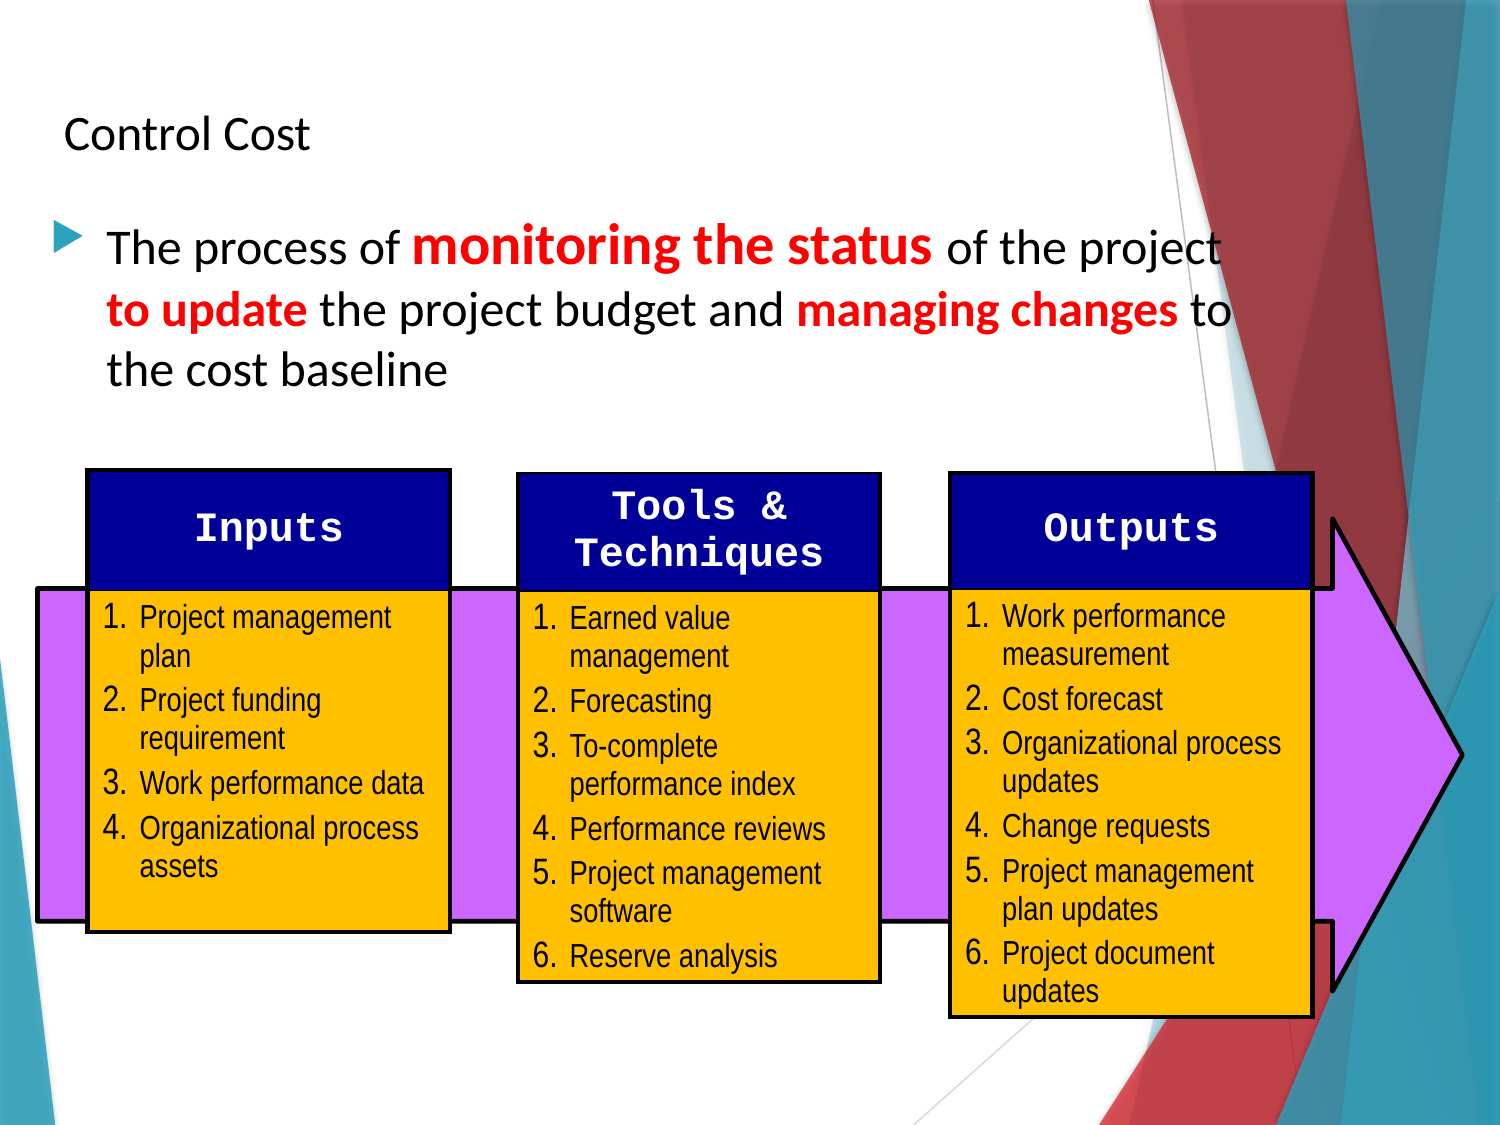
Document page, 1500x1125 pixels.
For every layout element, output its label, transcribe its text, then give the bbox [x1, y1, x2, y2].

title Control Cost [37, 93, 1288, 169]
text_box [882, 586, 948, 923]
table_header Tools & Techniques [520, 474, 878, 590]
table_cell Work performance measurement Cost forecast Organizational process updates Change requests Project management plan updates Project document updates [952, 590, 1310, 1015]
table_cell Earned value management Forecasting To-complete performance index Performance reviews Project management software Reserve analysis [520, 592, 878, 980]
text_box [1315, 517, 1464, 993]
table_header Outputs [952, 475, 1310, 588]
text_box [452, 586, 516, 923]
text_box [35, 586, 85, 923]
table_header Inputs [90, 472, 448, 590]
table_cell Project management plan Project funding requirement Work performance data Organizational process assets [90, 591, 448, 930]
list The process of monitoring the status of the project to update the project budget and managing changes to the cost baseline [35, 199, 1286, 437]
